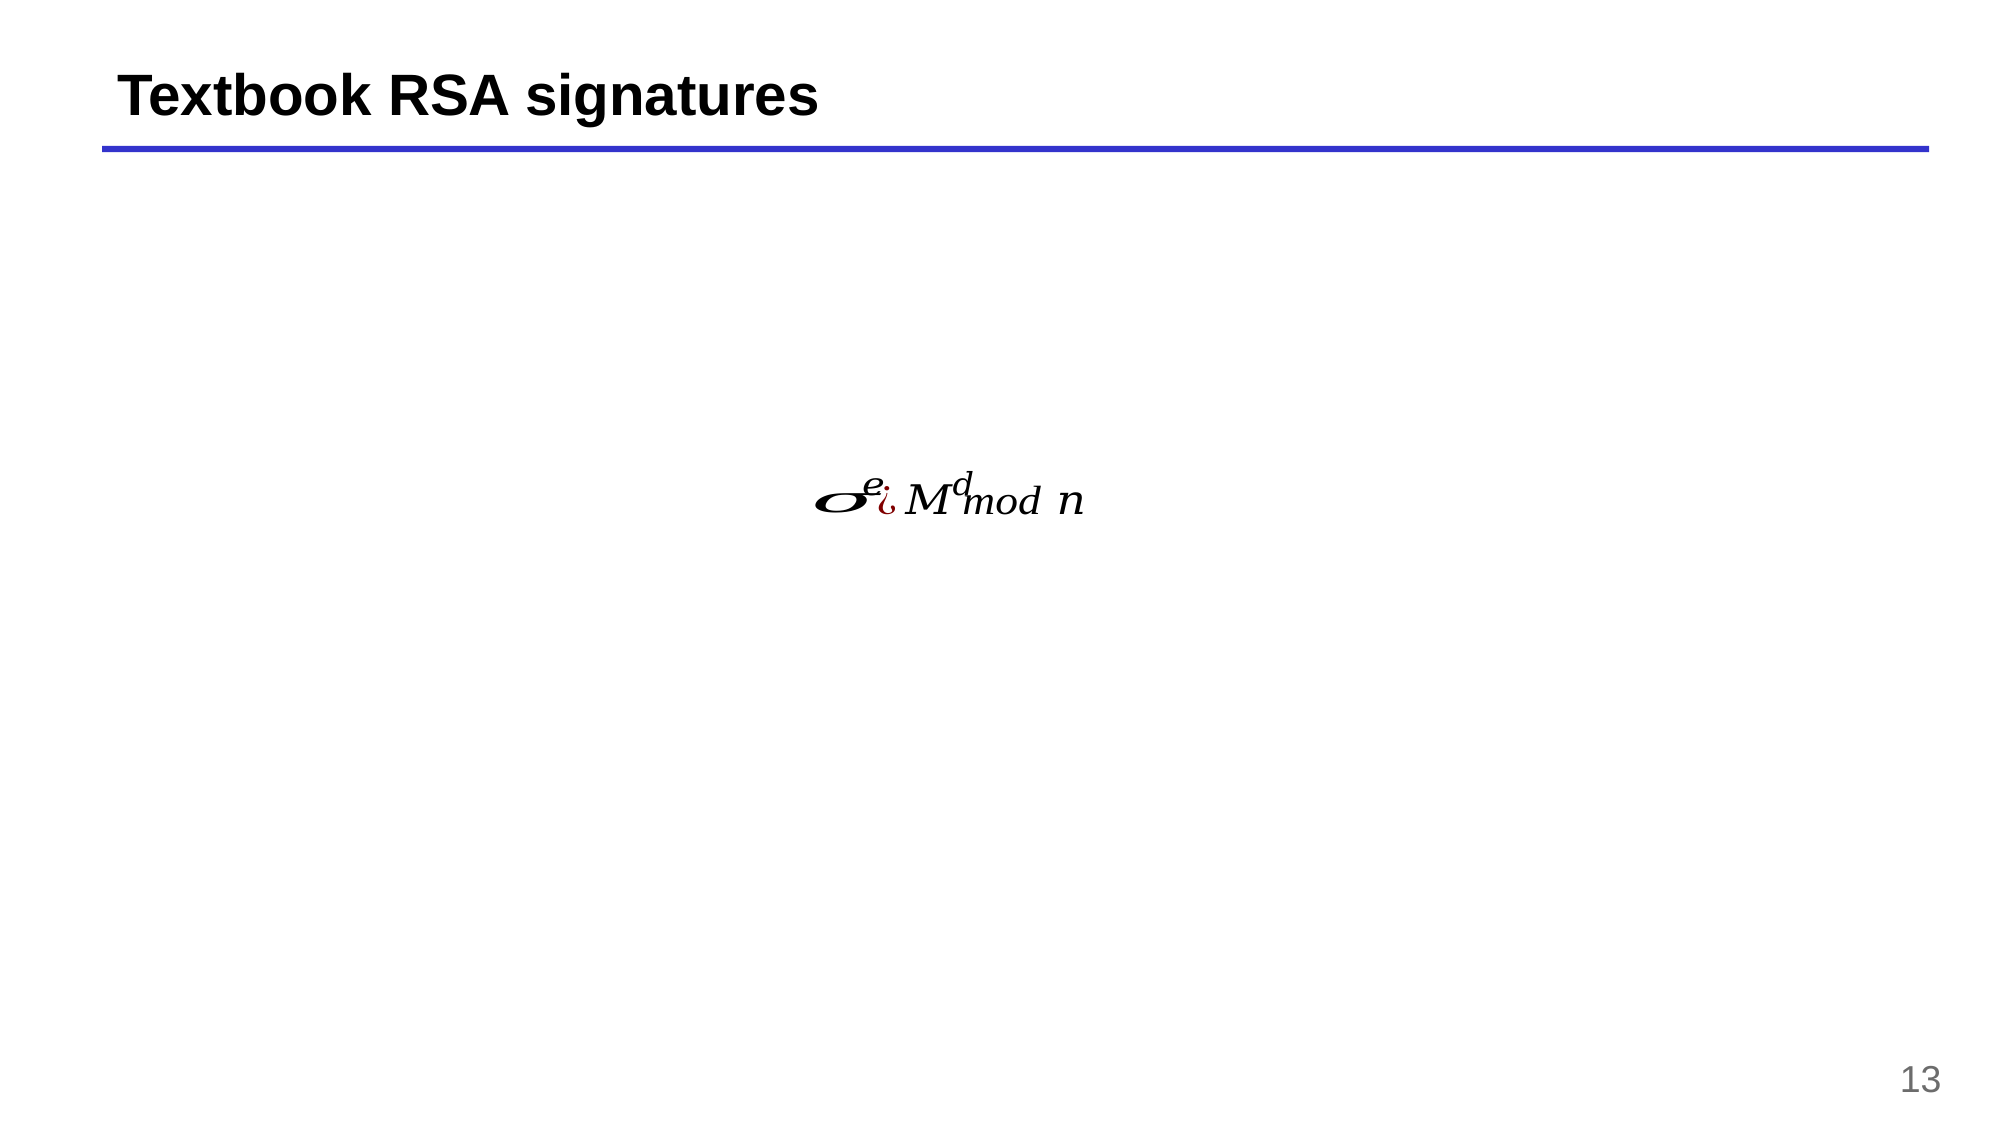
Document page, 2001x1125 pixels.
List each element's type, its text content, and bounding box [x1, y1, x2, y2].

title Textbook RSA signatures [102, 54, 1930, 130]
slide_number 13 [1539, 1047, 1957, 1101]
